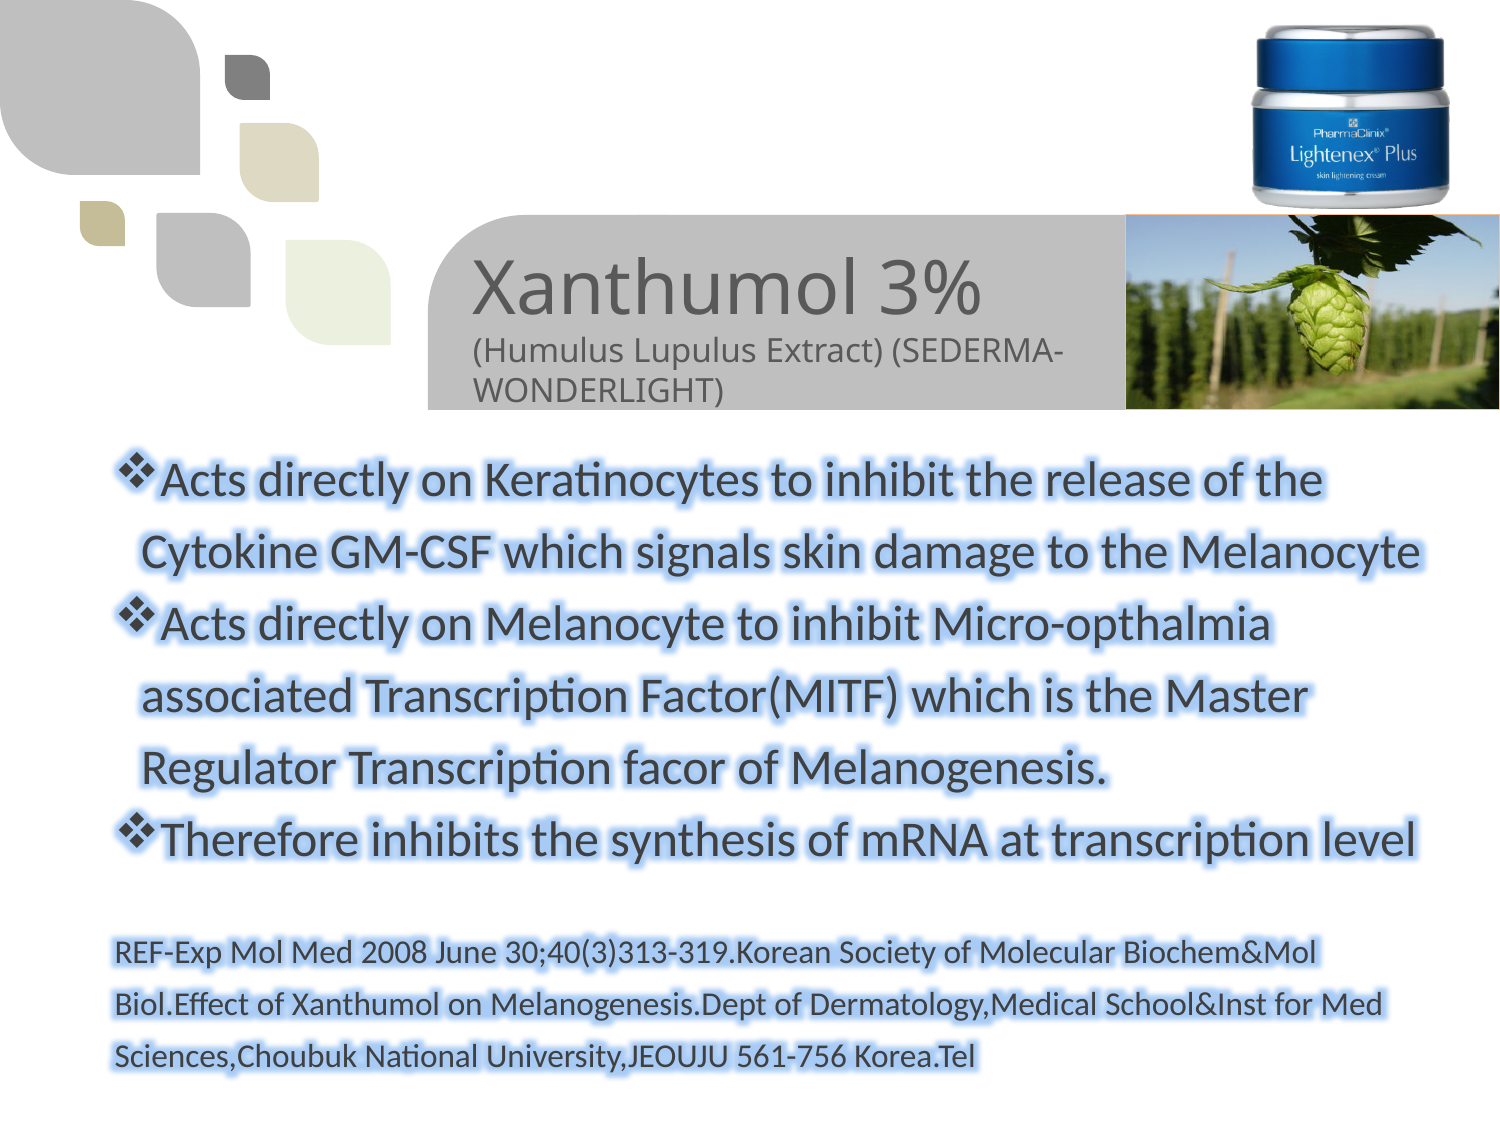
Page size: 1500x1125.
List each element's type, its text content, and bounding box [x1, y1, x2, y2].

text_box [427, 214, 1500, 420]
text_box [77, 198, 128, 249]
text_box [0, 0, 203, 178]
text_box [283, 237, 393, 348]
text_box [156, 212, 251, 308]
text_box [222, 52, 273, 103]
picture [1249, 24, 1451, 209]
text_box Acts directly on Keratinocytes to inhibit the release of the Cytokine GM-CSF which signals skin damage to the Melanocyte Acts directly on Melanocyte to inhibit Micro-opthalmia associated Transcription Factor(MITF) which is the Master Regulator Transcription facor of Melanogenesis. Therefore inhibits the synthesis of mRNA at transcription level REF-Exp Mol Med 2008 June 30;40(3)313-319.Korean Society of Molecular Biochem&Mol Biol.Effect of Xanthumol on Melanogenesis.Dept of Dermatology,Medical School&Inst for Med Sciences,Choubuk National University,JEOUJU 561-756 Korea.Tel [99, 427, 1450, 1125]
text_box [239, 122, 319, 203]
